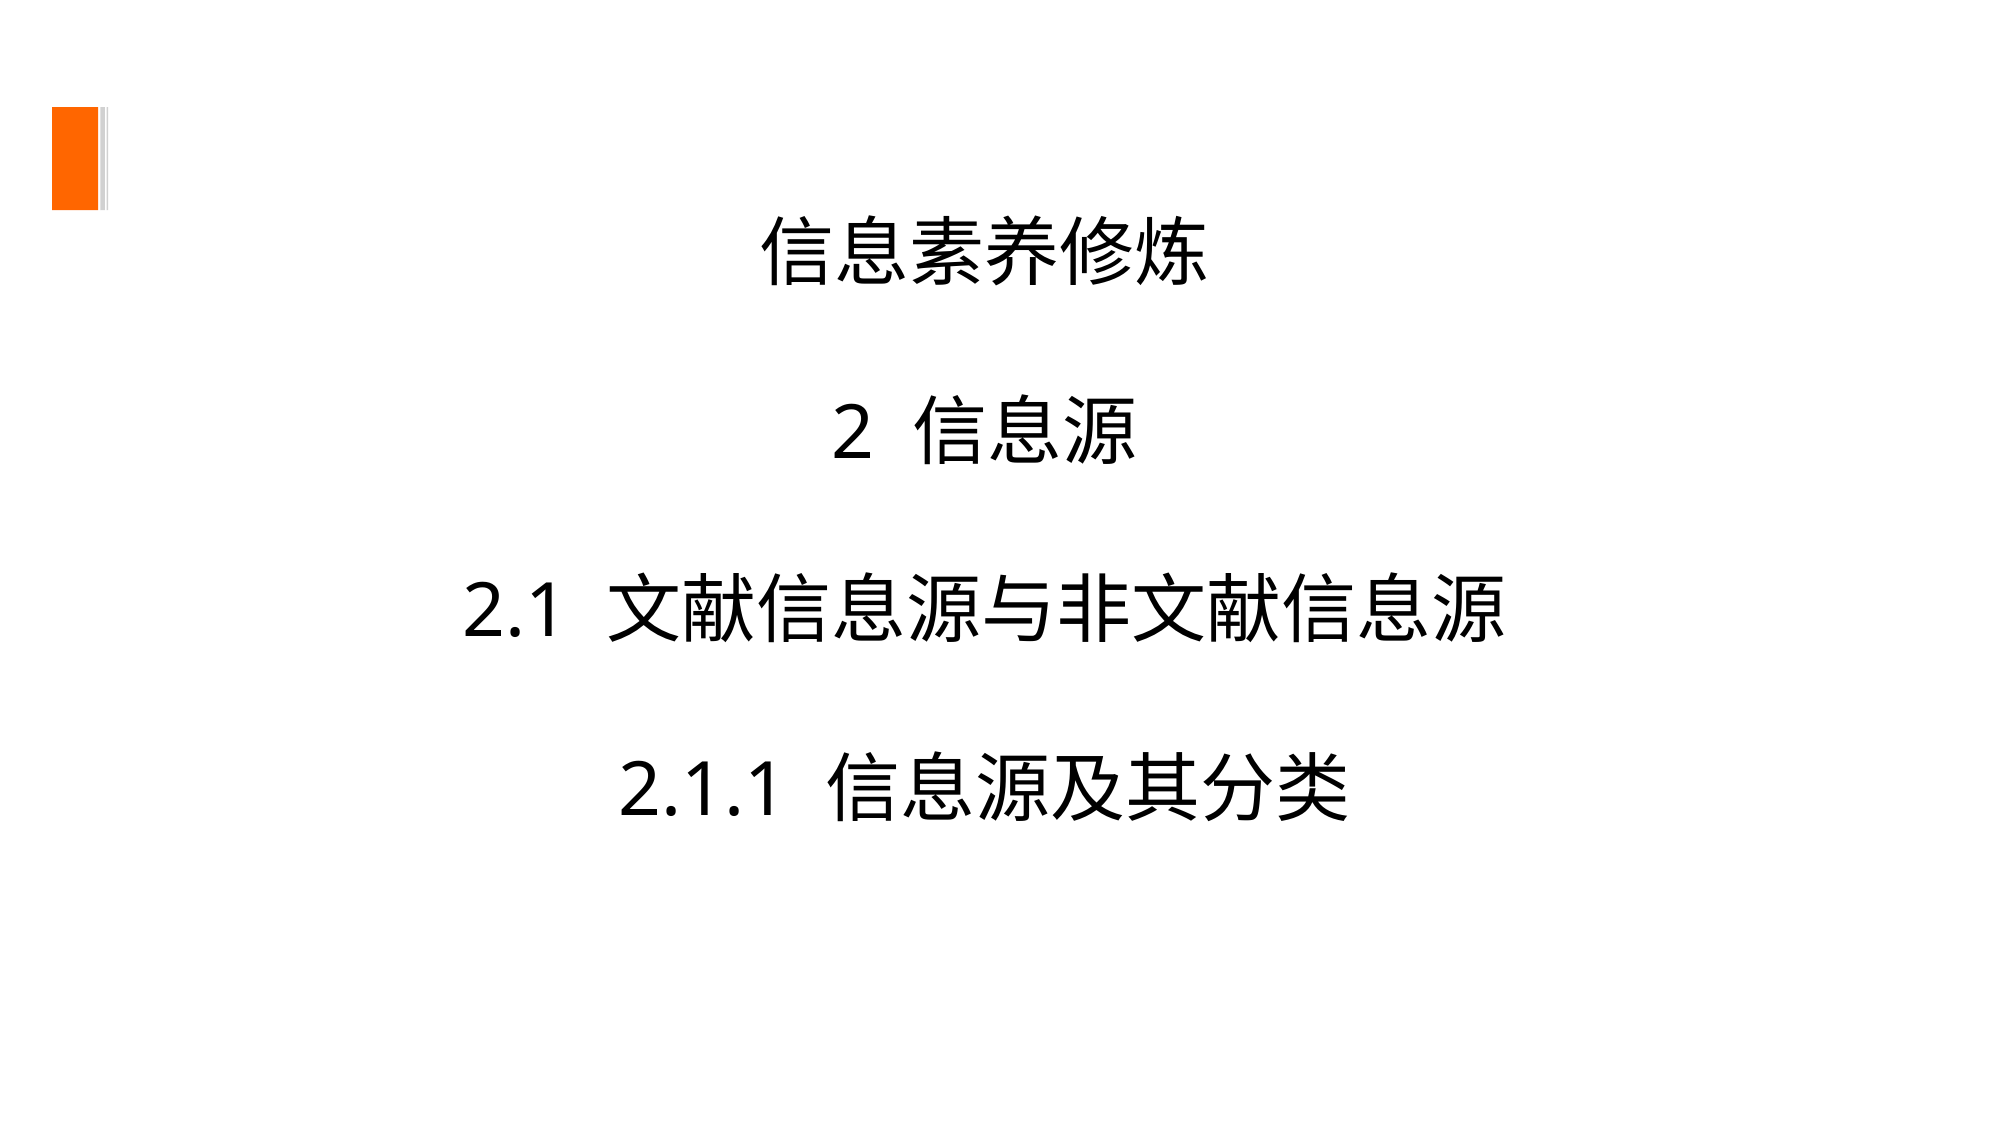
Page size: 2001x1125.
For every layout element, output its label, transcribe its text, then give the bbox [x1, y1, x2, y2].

list 信息素养修炼 2 信息源 2.1 文献信息源与非文献信息源 2.1.1 信息源及其分类 [197, 129, 1772, 1026]
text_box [52, 107, 108, 211]
